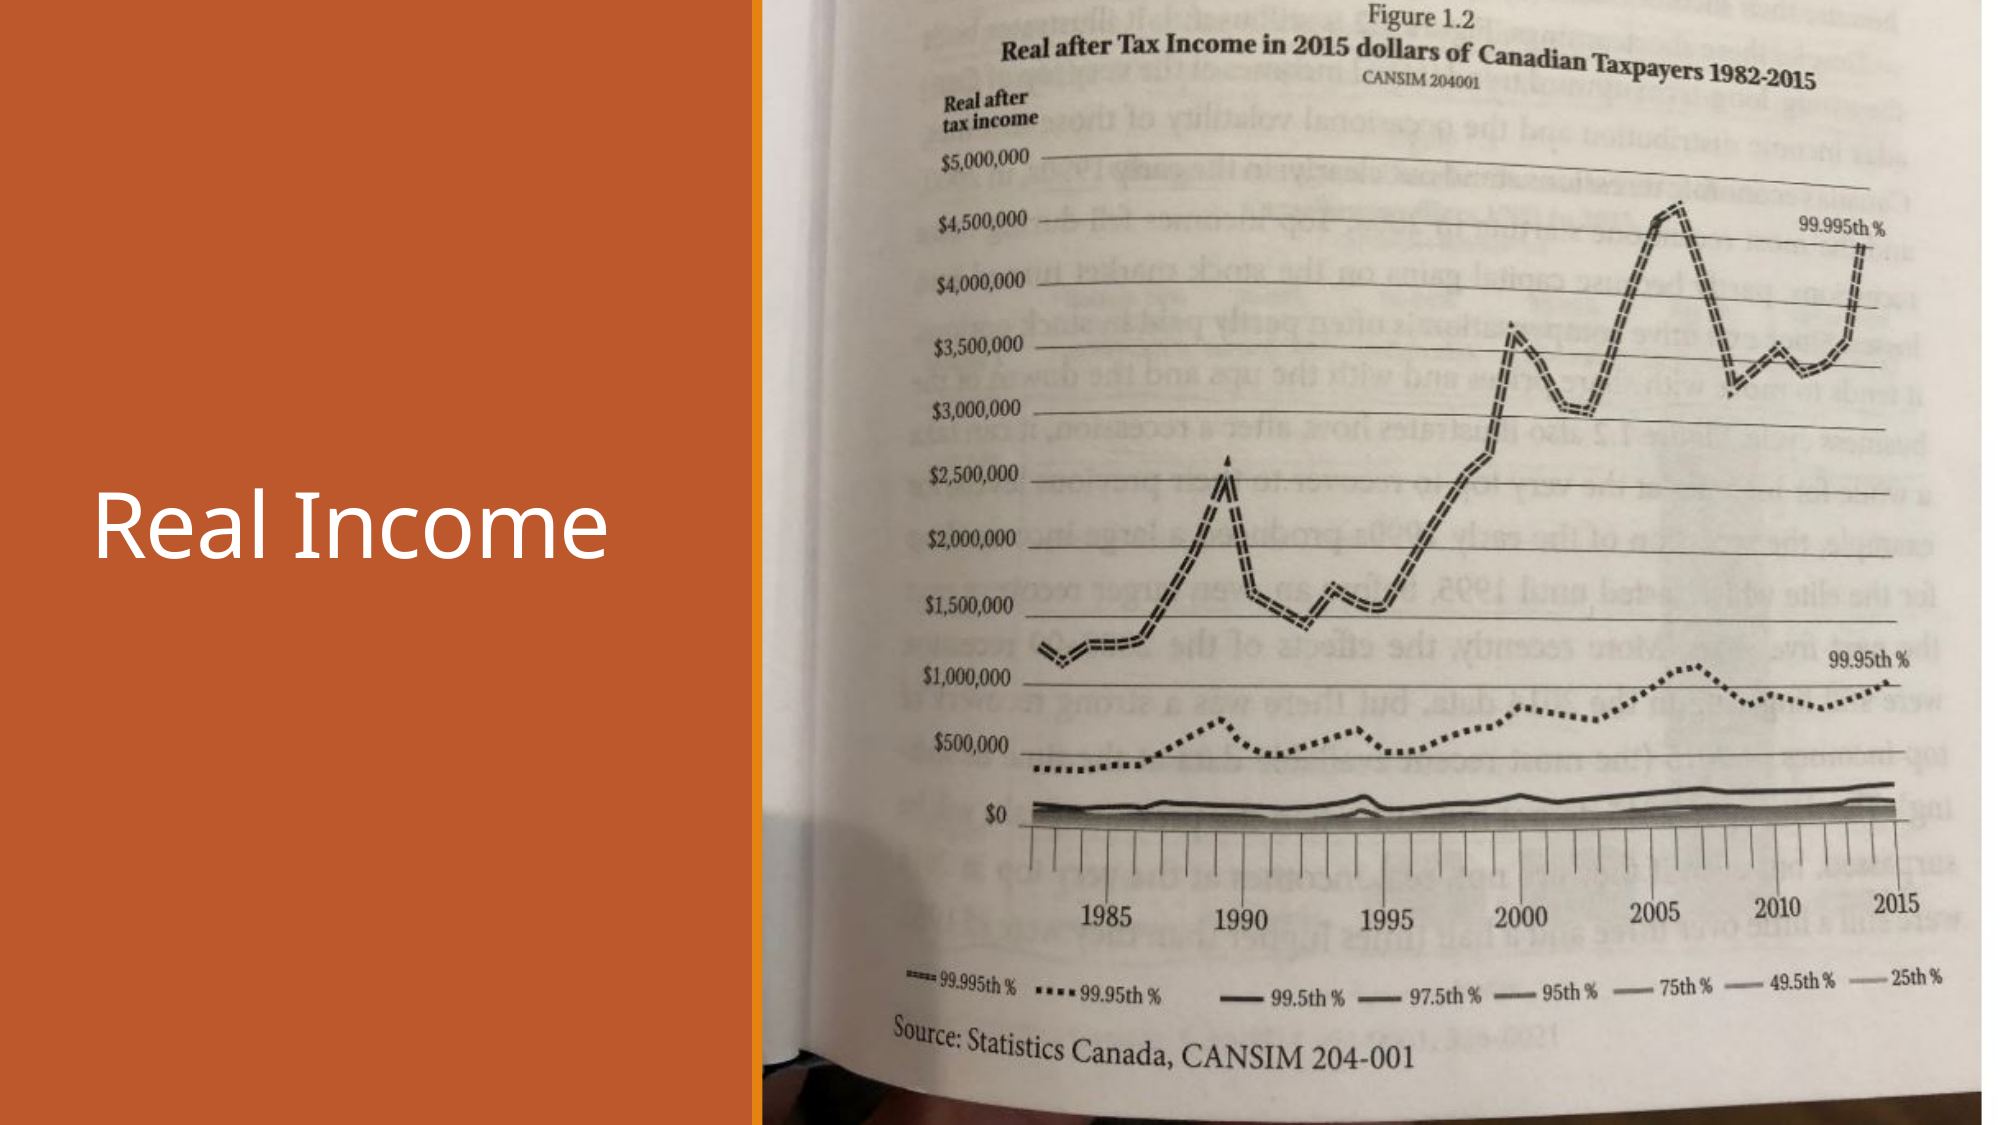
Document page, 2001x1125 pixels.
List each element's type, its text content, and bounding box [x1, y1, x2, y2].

text_box [751, 0, 759, 710]
text_box [0, 0, 751, 1125]
text_box [751, 723, 758, 1125]
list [760, 0, 2000, 1125]
title Real Income [75, 104, 676, 585]
